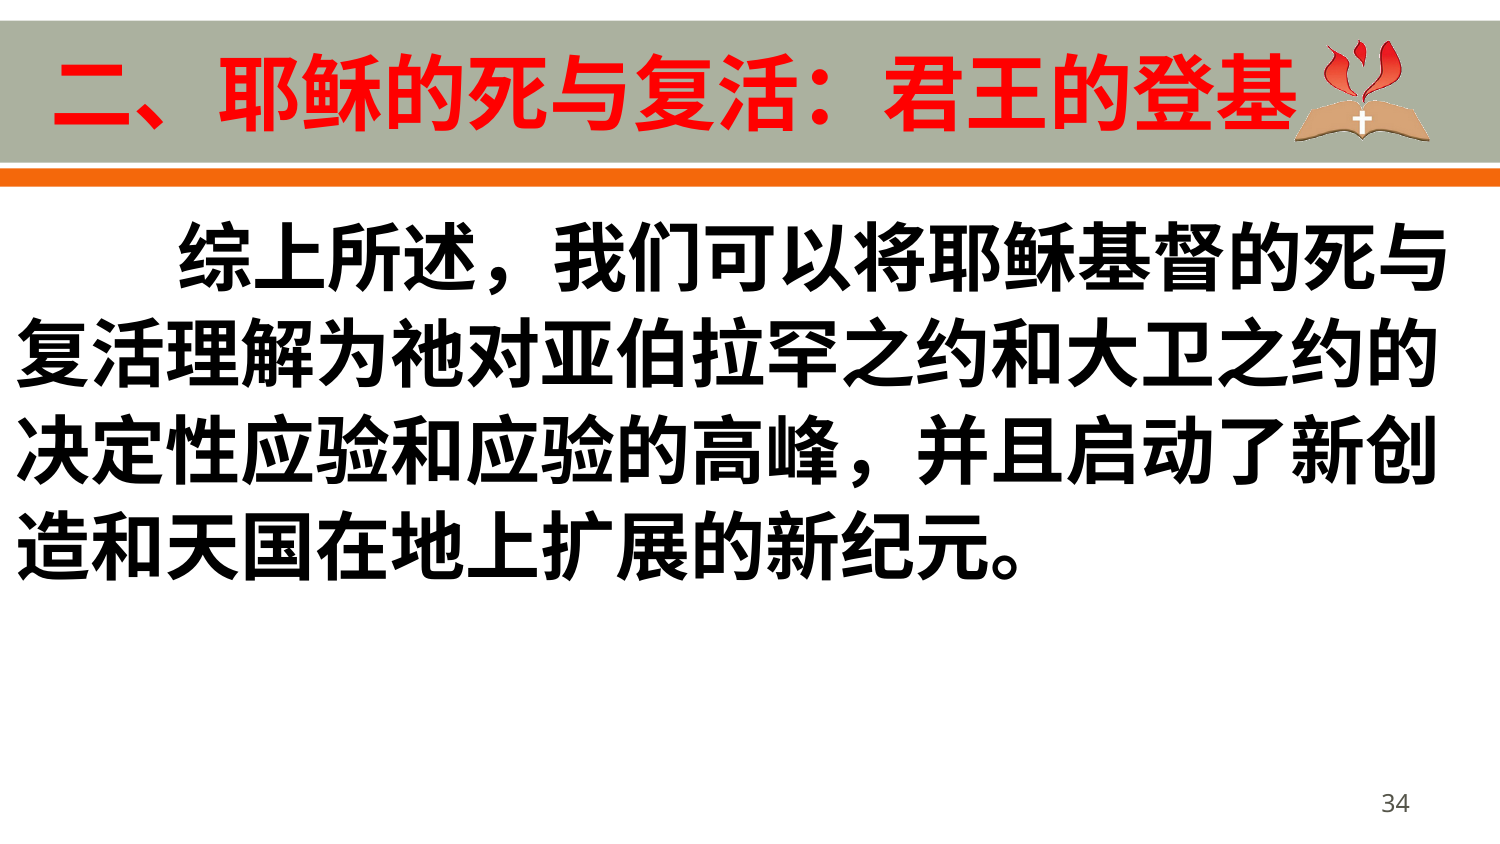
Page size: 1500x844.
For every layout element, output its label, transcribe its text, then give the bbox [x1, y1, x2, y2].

picture [1350, 35, 1434, 144]
slide_number 34 [1074, 782, 1425, 827]
title 二、耶稣的死与复活：君王的登基 [0, 22, 1350, 160]
list 综上所述，我们可以将耶稣基督的死与复活理解为祂对亚伯拉罕之约和大卫之约的决定性应验和应验的高峰，并且启动了新创造和天国在地上扩展的新纪元。 [0, 196, 1498, 844]
